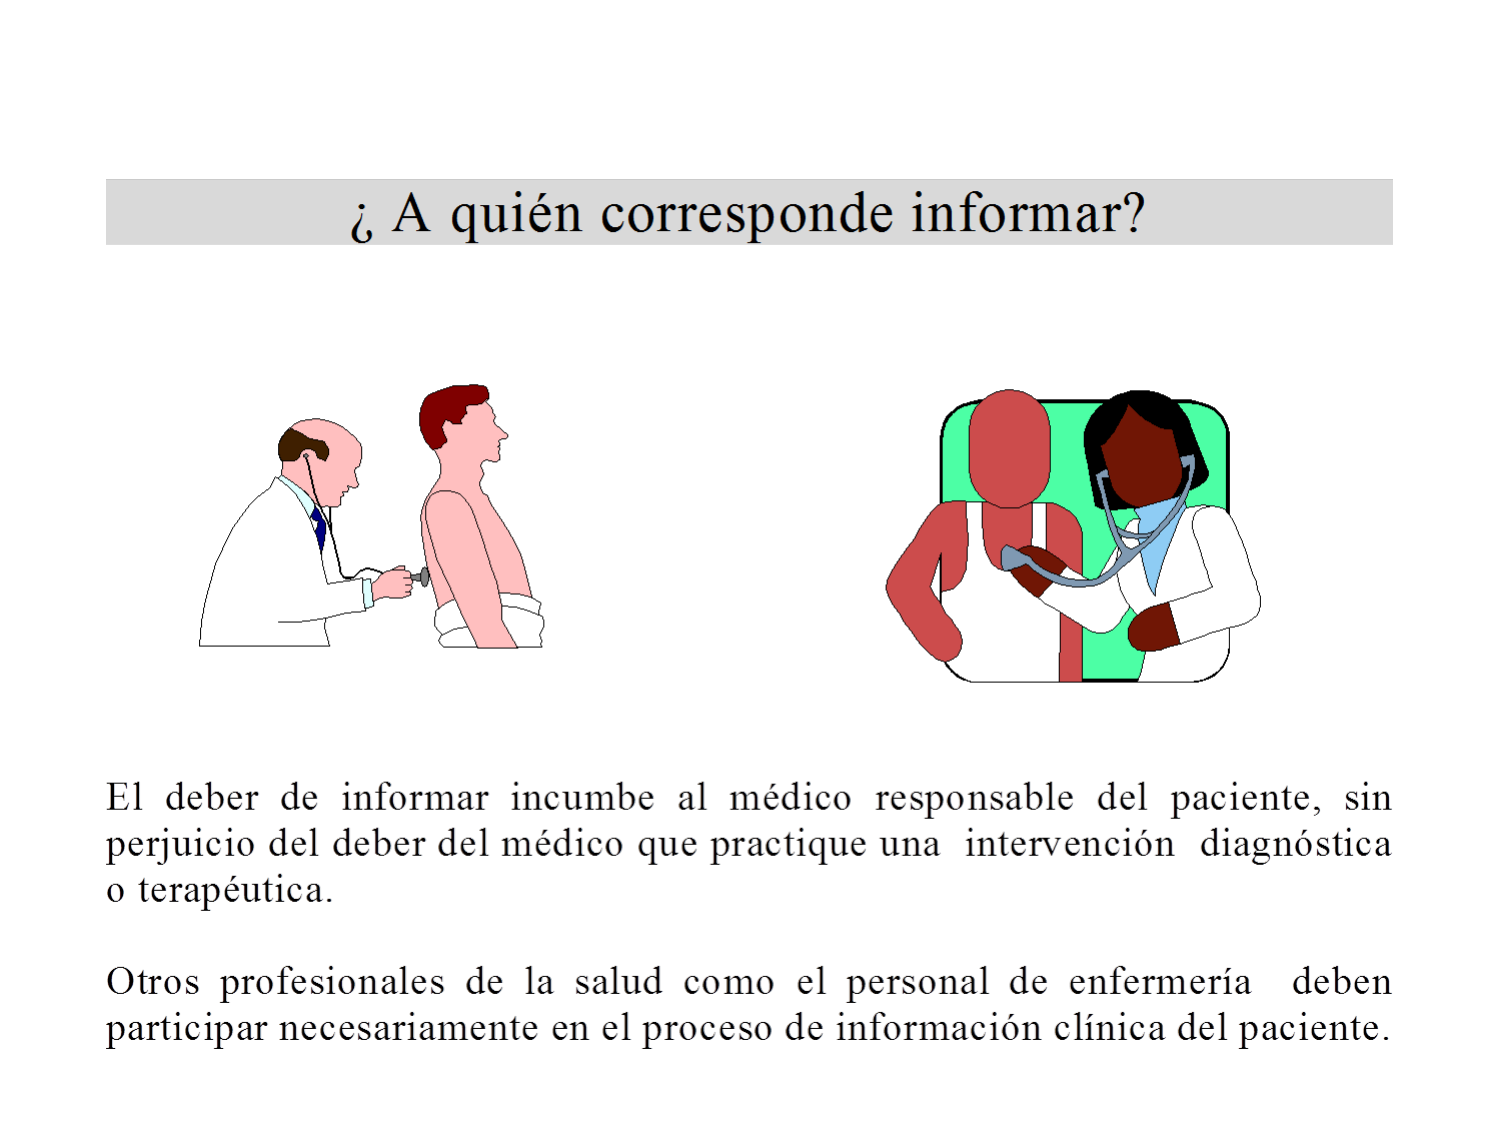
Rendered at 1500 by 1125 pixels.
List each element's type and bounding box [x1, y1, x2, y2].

picture [106, 86, 1394, 1088]
